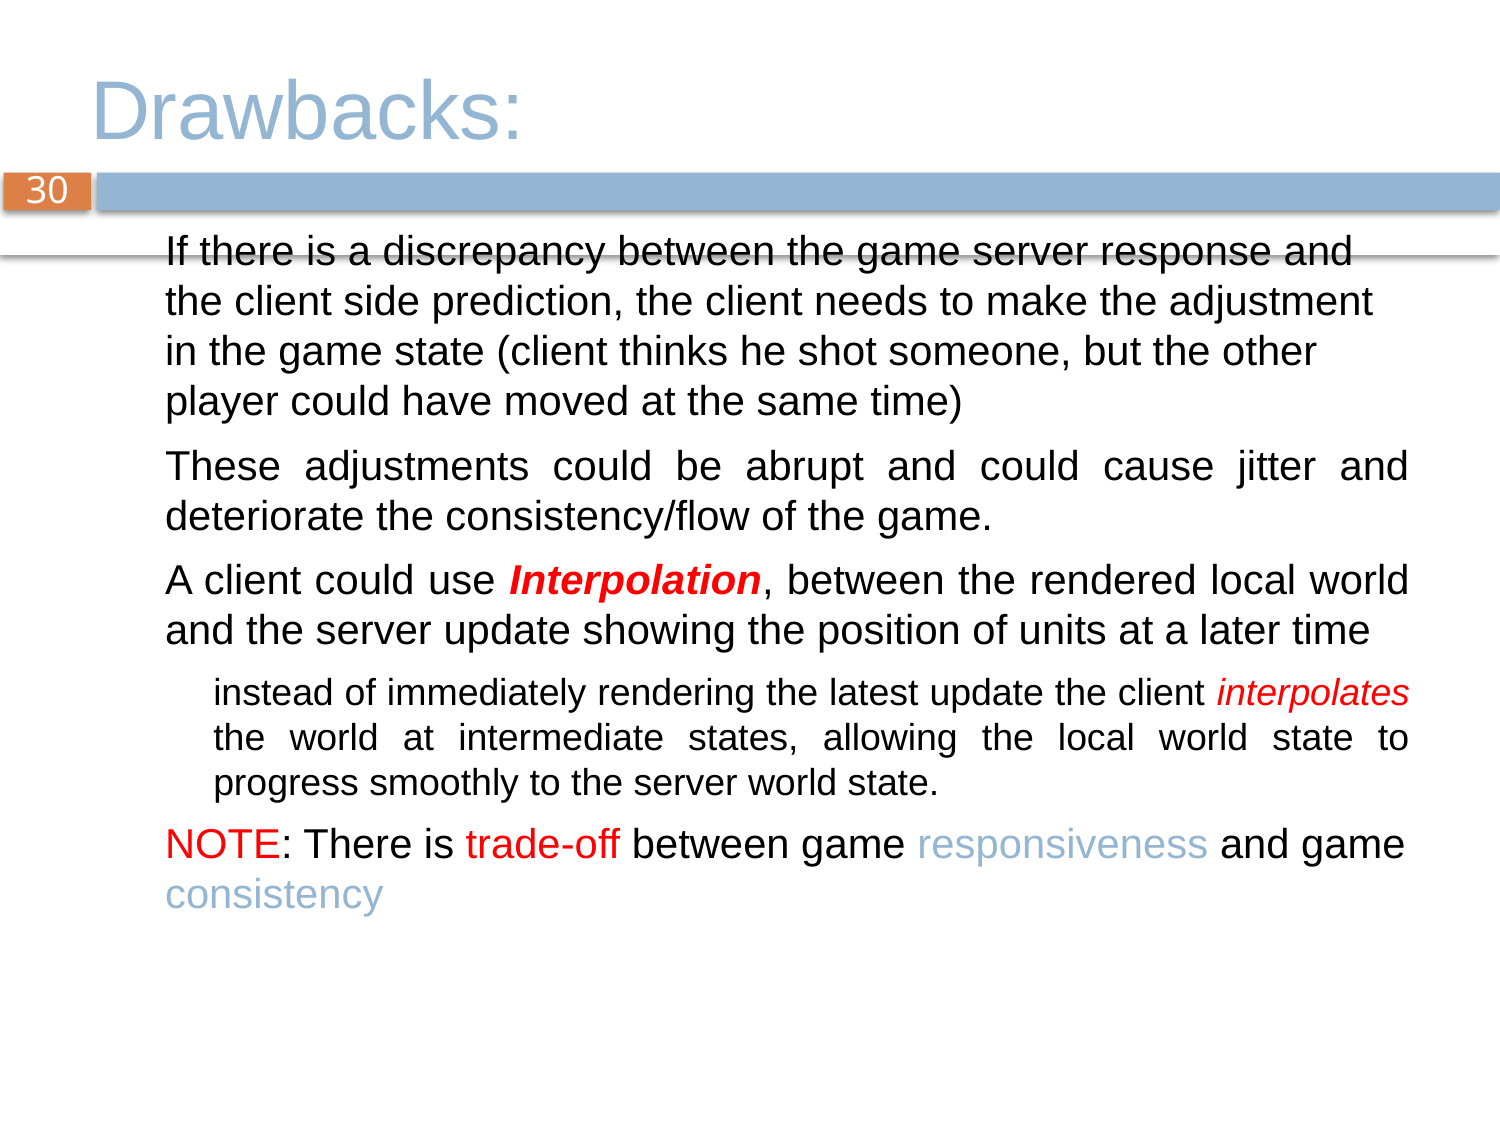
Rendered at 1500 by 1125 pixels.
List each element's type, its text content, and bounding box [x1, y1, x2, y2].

title Drawbacks: [75, 0, 1425, 215]
list If there is a discrepancy between the game server response and the client side prediction, the client needs to make the adjustment in the game state (client thinks he shot someone, but the other player could have moved at the same time) These adjustments could be abrupt and could cause jitter and deteriorate the consistency/flow of the game. A client could use Interpolation, between the rendered local world and the server update showing the position of units at a later time instead of immediately rendering the latest update the client interpolates the world at intermediate states, allowing the local world state to progress smoothly to the server world state. NOTE: There is trade-off between game responsiveness and game consistency [75, 216, 1425, 989]
